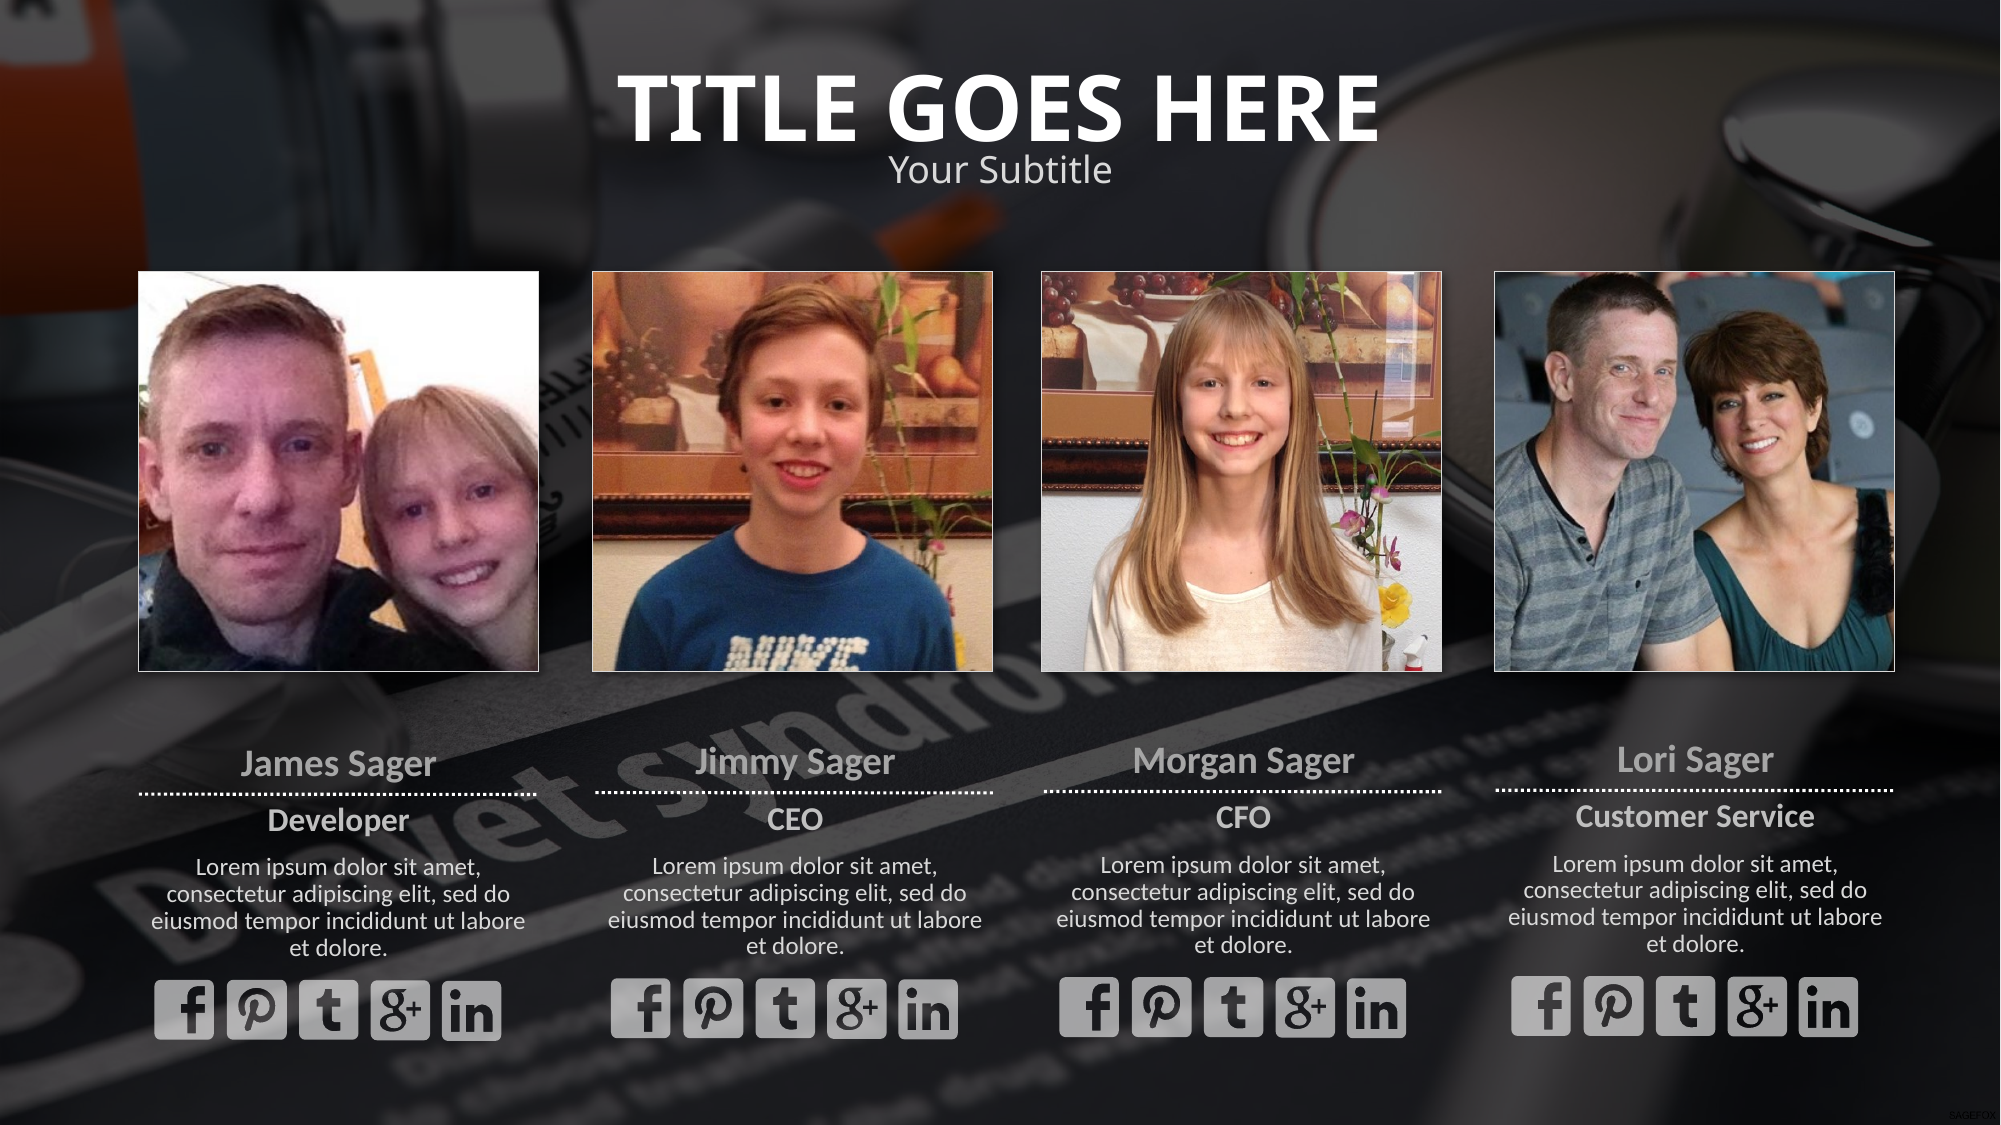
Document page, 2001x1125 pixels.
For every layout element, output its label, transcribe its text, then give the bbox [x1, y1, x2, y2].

text_box Customer Service [1520, 796, 1871, 839]
text_box Lorem ipsum dolor sit amet, consectetur adipiscing elit, sed do eiusmod tempor incididunt ut labore et dolore. [1043, 851, 1444, 965]
text_box [138, 270, 540, 672]
text_box Lorem ipsum dolor sit amet, consectetur adipiscing elit, sed do eiusmod tempor incididunt ut labore et dolore. [595, 852, 996, 966]
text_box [1511, 976, 1859, 1038]
picture [0, 0, 2001, 1125]
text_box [154, 979, 502, 1041]
text_box Lorem ipsum dolor sit amet, consectetur adipiscing elit, sed do eiusmod tempor incididunt ut labore et dolore. [1495, 850, 1896, 964]
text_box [548, 42, 1452, 199]
text_box CFO [1068, 797, 1419, 840]
text_box [1040, 270, 1442, 672]
text_box James Sager [163, 742, 514, 785]
text_box Jimmy Sager [620, 740, 971, 784]
text_box Lori Sager [1520, 738, 1871, 781]
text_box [1059, 977, 1407, 1039]
text_box Morgan Sager [1068, 739, 1419, 782]
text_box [610, 978, 958, 1040]
text_box [1494, 271, 1896, 673]
text_box Lorem ipsum dolor sit amet, consectetur adipiscing elit, sed do eiusmod tempor incididunt ut labore et dolore. [138, 854, 539, 968]
text_box CEO [620, 798, 971, 841]
text_box [591, 270, 993, 672]
text_box Developer [163, 799, 514, 842]
